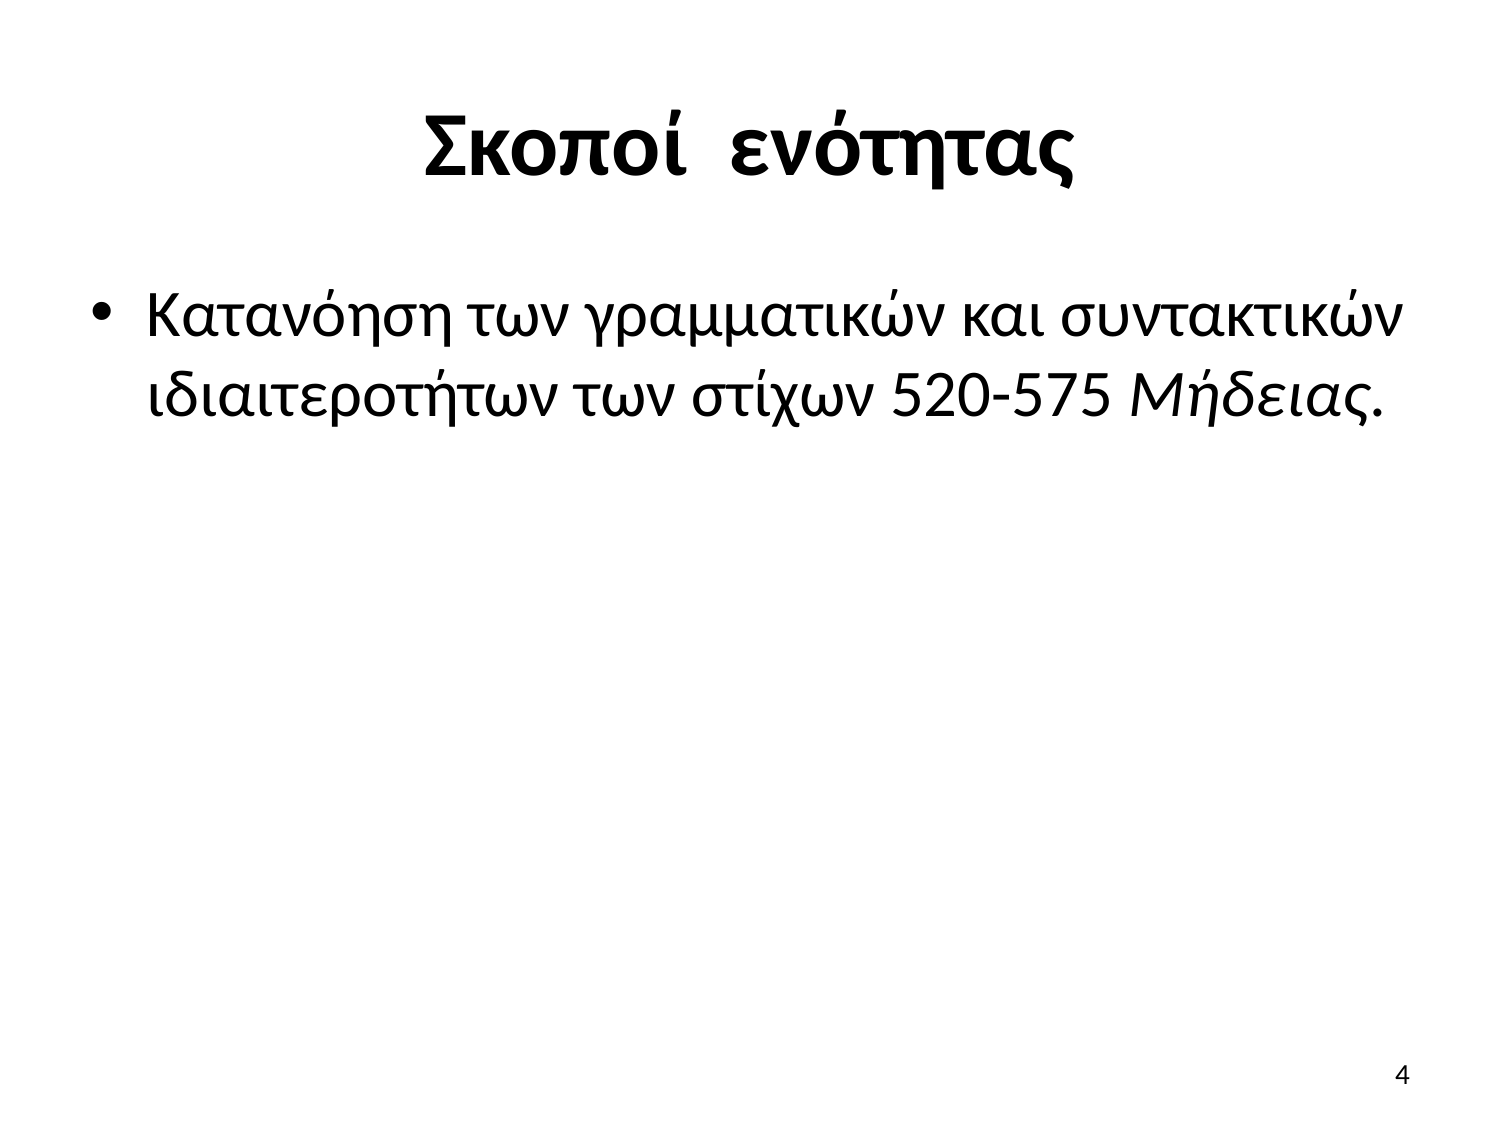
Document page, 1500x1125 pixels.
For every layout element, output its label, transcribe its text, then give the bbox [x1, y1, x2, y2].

title Σκοποί ενότητας [75, 45, 1425, 233]
slide_number 4 [1074, 1042, 1425, 1103]
list Κατανόηση των γραμματικών και συντακτικών ιδιαιτεροτήτων των στίχων 520-575 Μήδειας. [75, 262, 1425, 1005]
